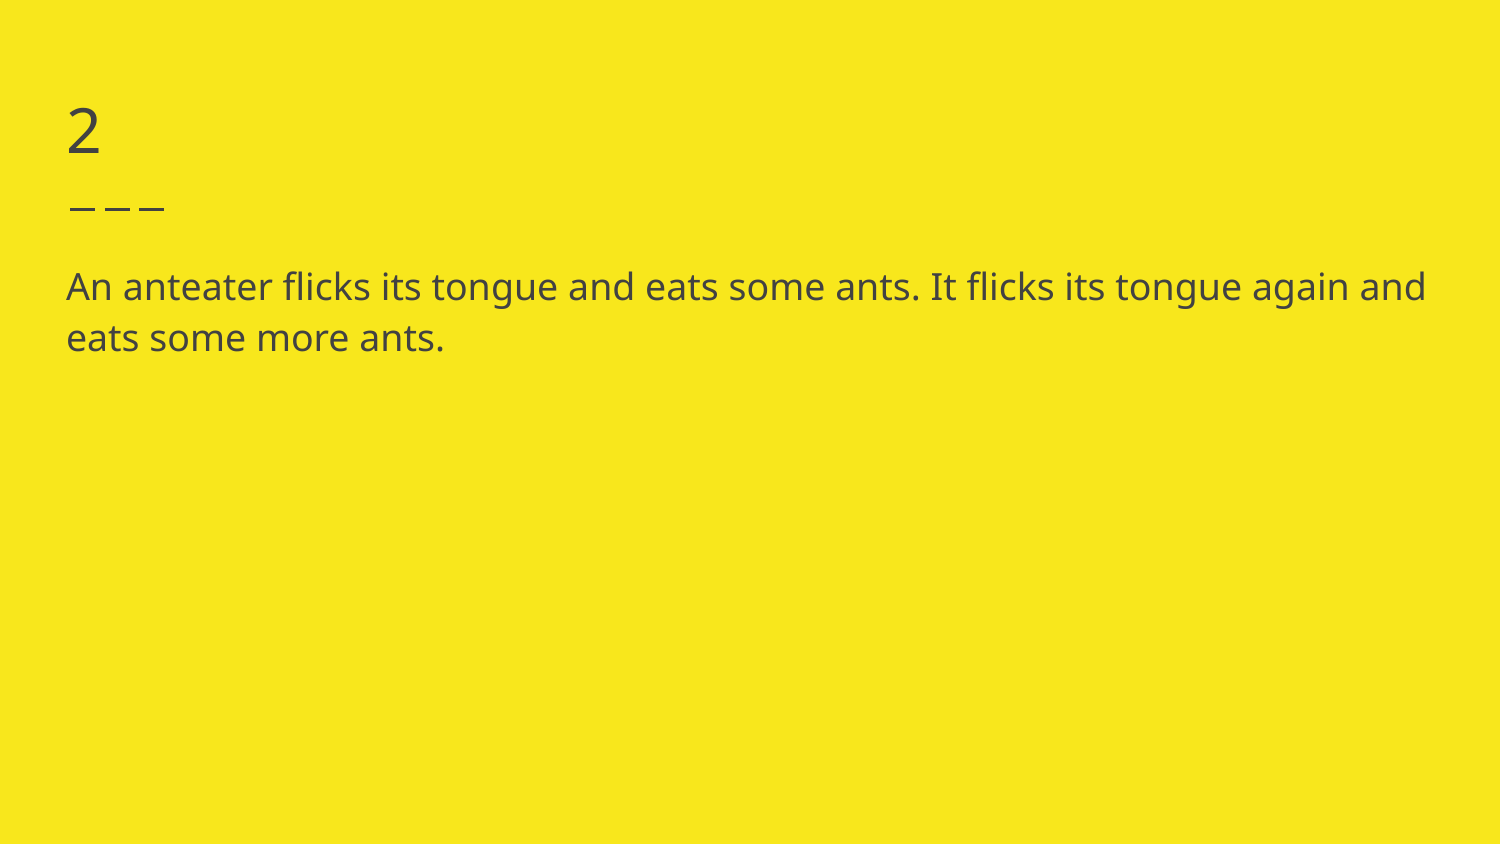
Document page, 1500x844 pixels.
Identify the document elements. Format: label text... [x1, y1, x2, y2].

title 2 [51, 61, 1449, 182]
list An anteater flicks its tongue and eats some ants. It flicks its tongue again and eats some more ants. [51, 240, 1449, 750]
